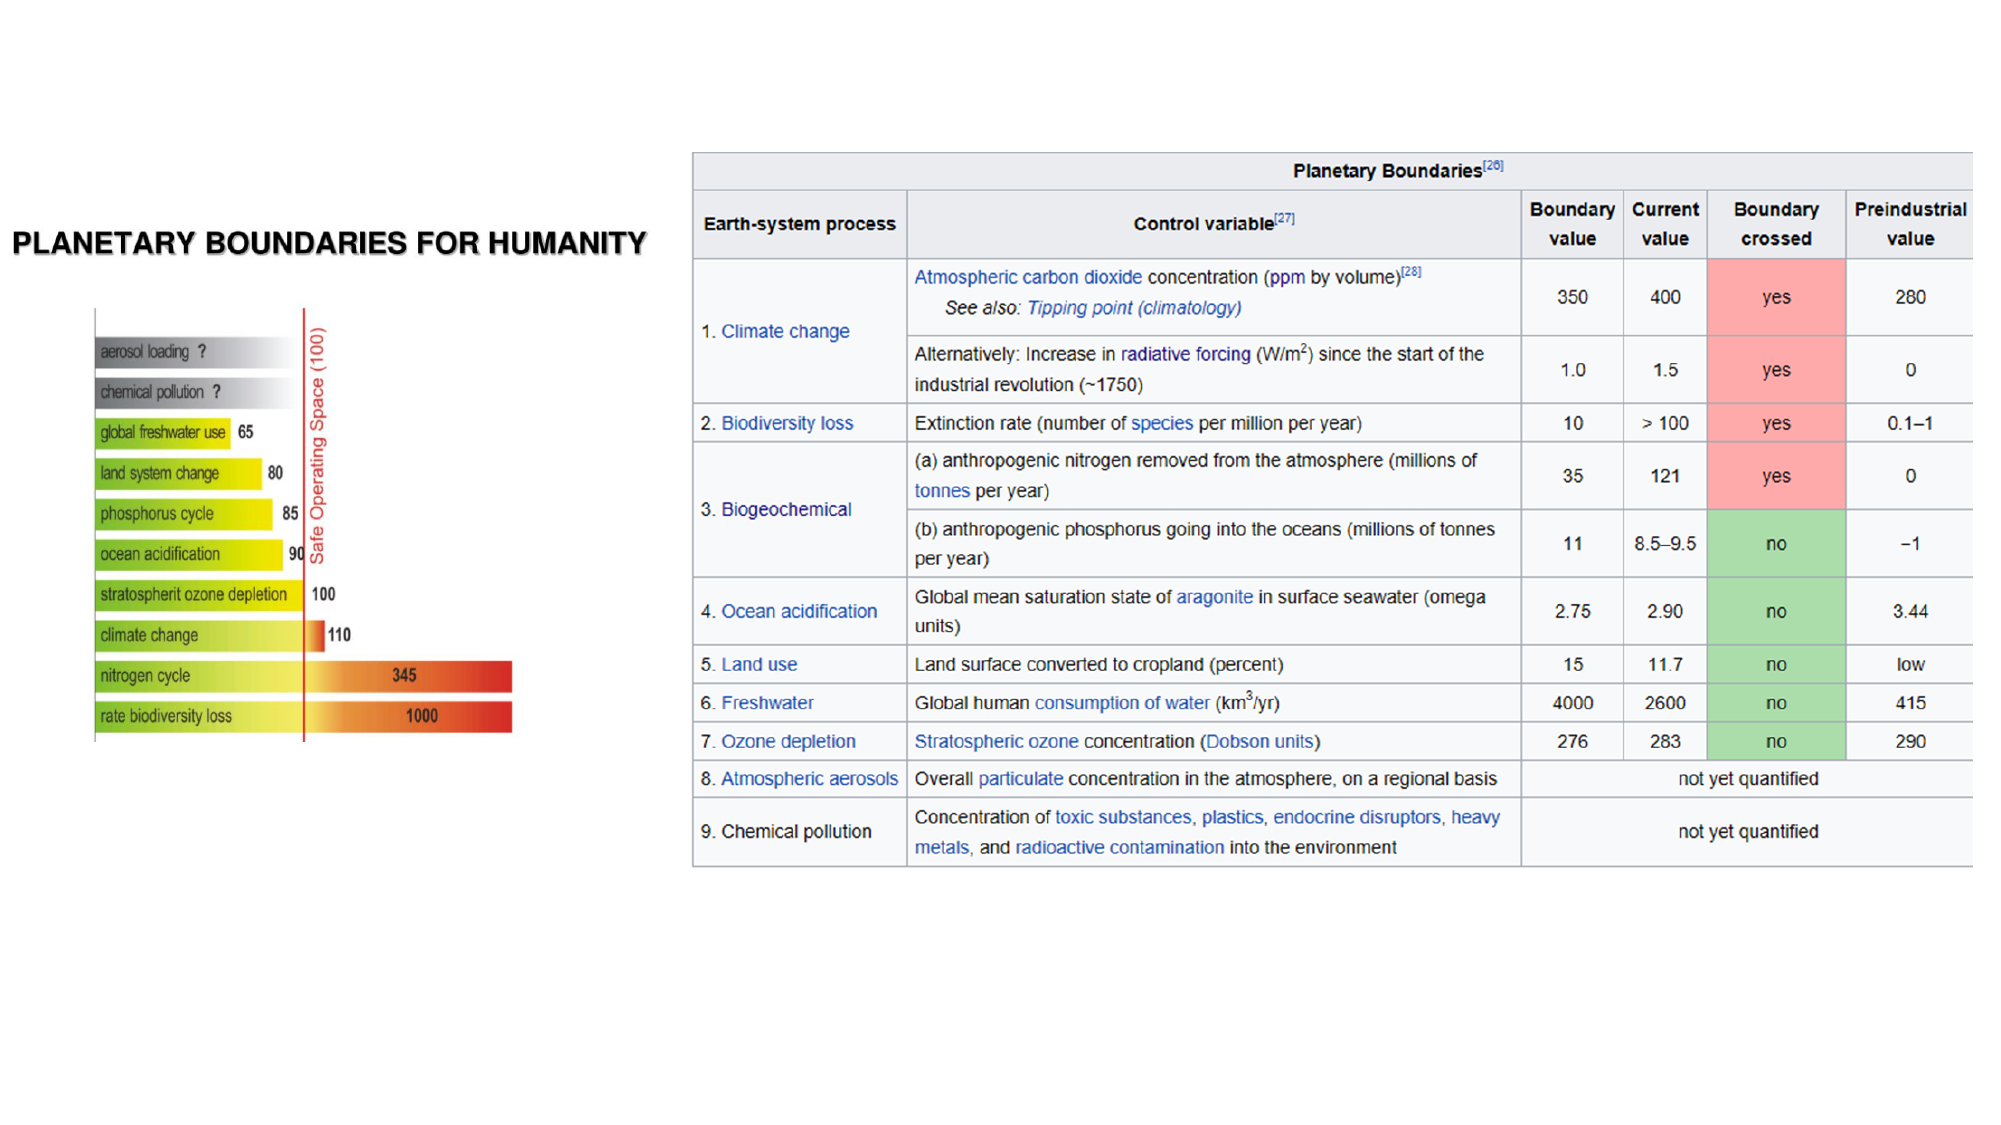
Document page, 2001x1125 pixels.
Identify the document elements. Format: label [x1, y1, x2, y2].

picture [0, 218, 661, 742]
picture [679, 152, 1973, 872]
